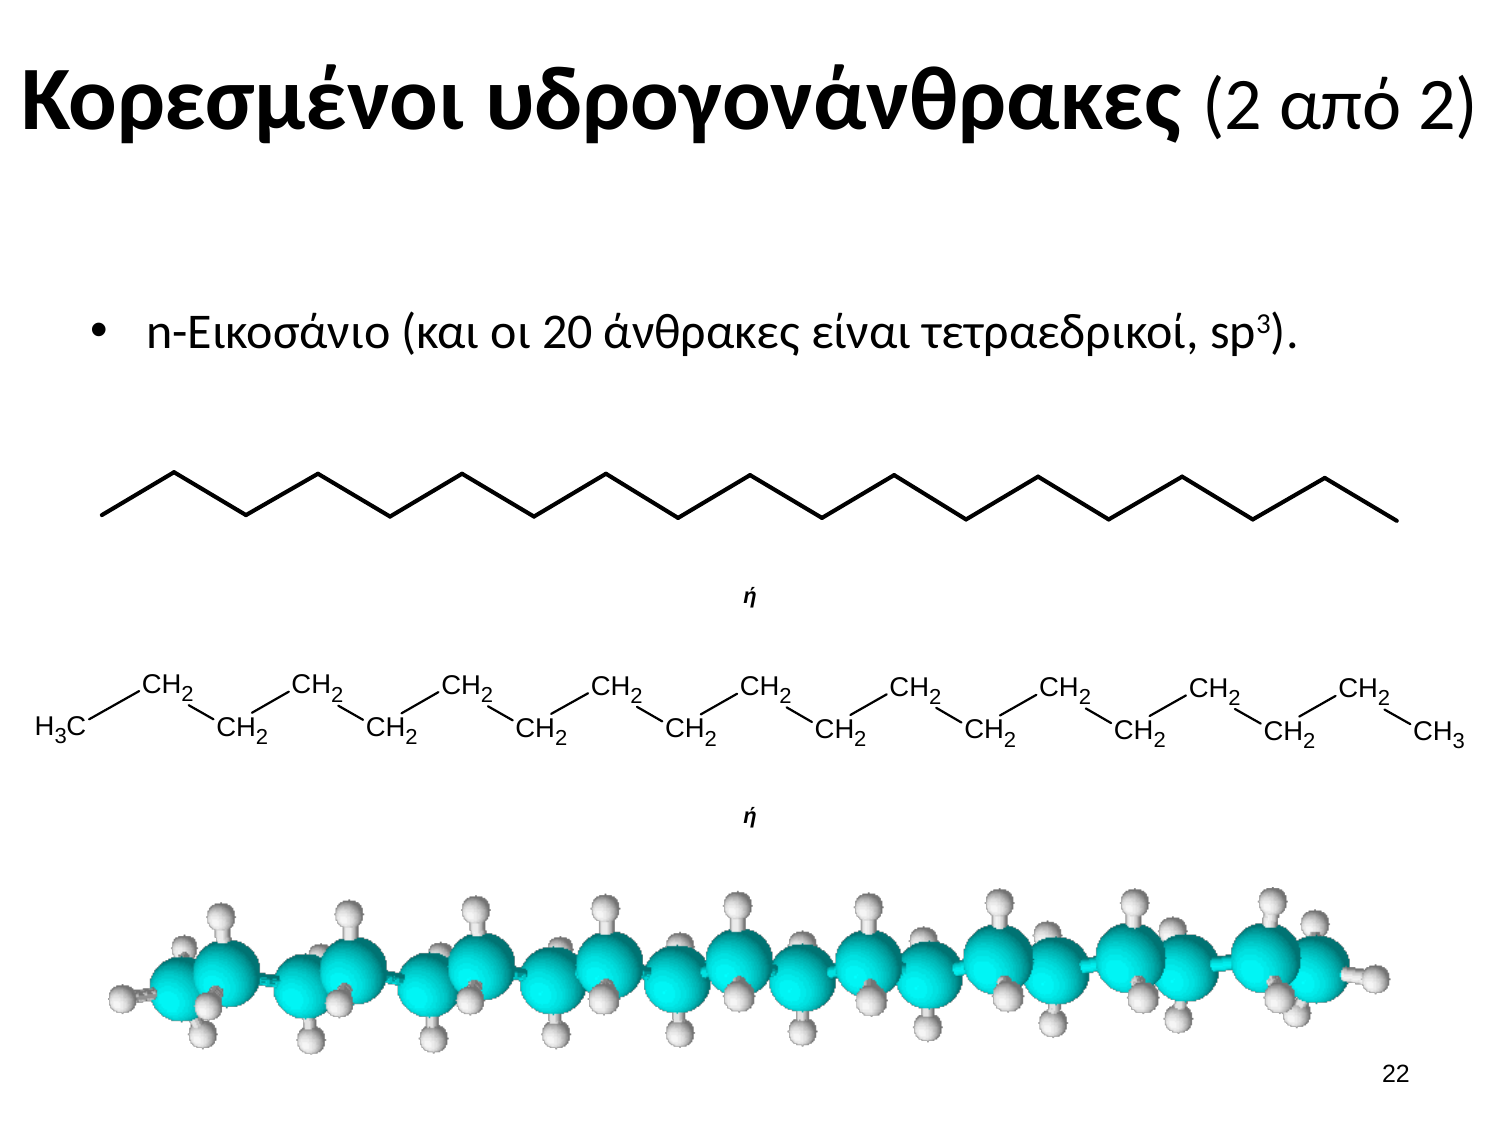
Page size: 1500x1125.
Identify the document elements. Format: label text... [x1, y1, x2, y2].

picture [108, 887, 1392, 1055]
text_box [34, 668, 1466, 755]
title Κορεσμένοι υδρογονάνθρακες (2 από 2) [0, 19, 1500, 169]
slide_number 21 [1074, 1042, 1425, 1103]
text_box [97, 467, 1403, 527]
list n-Εικοσάνιο (και οι 20 άνθρακες είναι τετραεδρικοί, sp3). [75, 291, 1395, 398]
text_box ή [691, 793, 809, 836]
text_box ή [691, 574, 809, 616]
